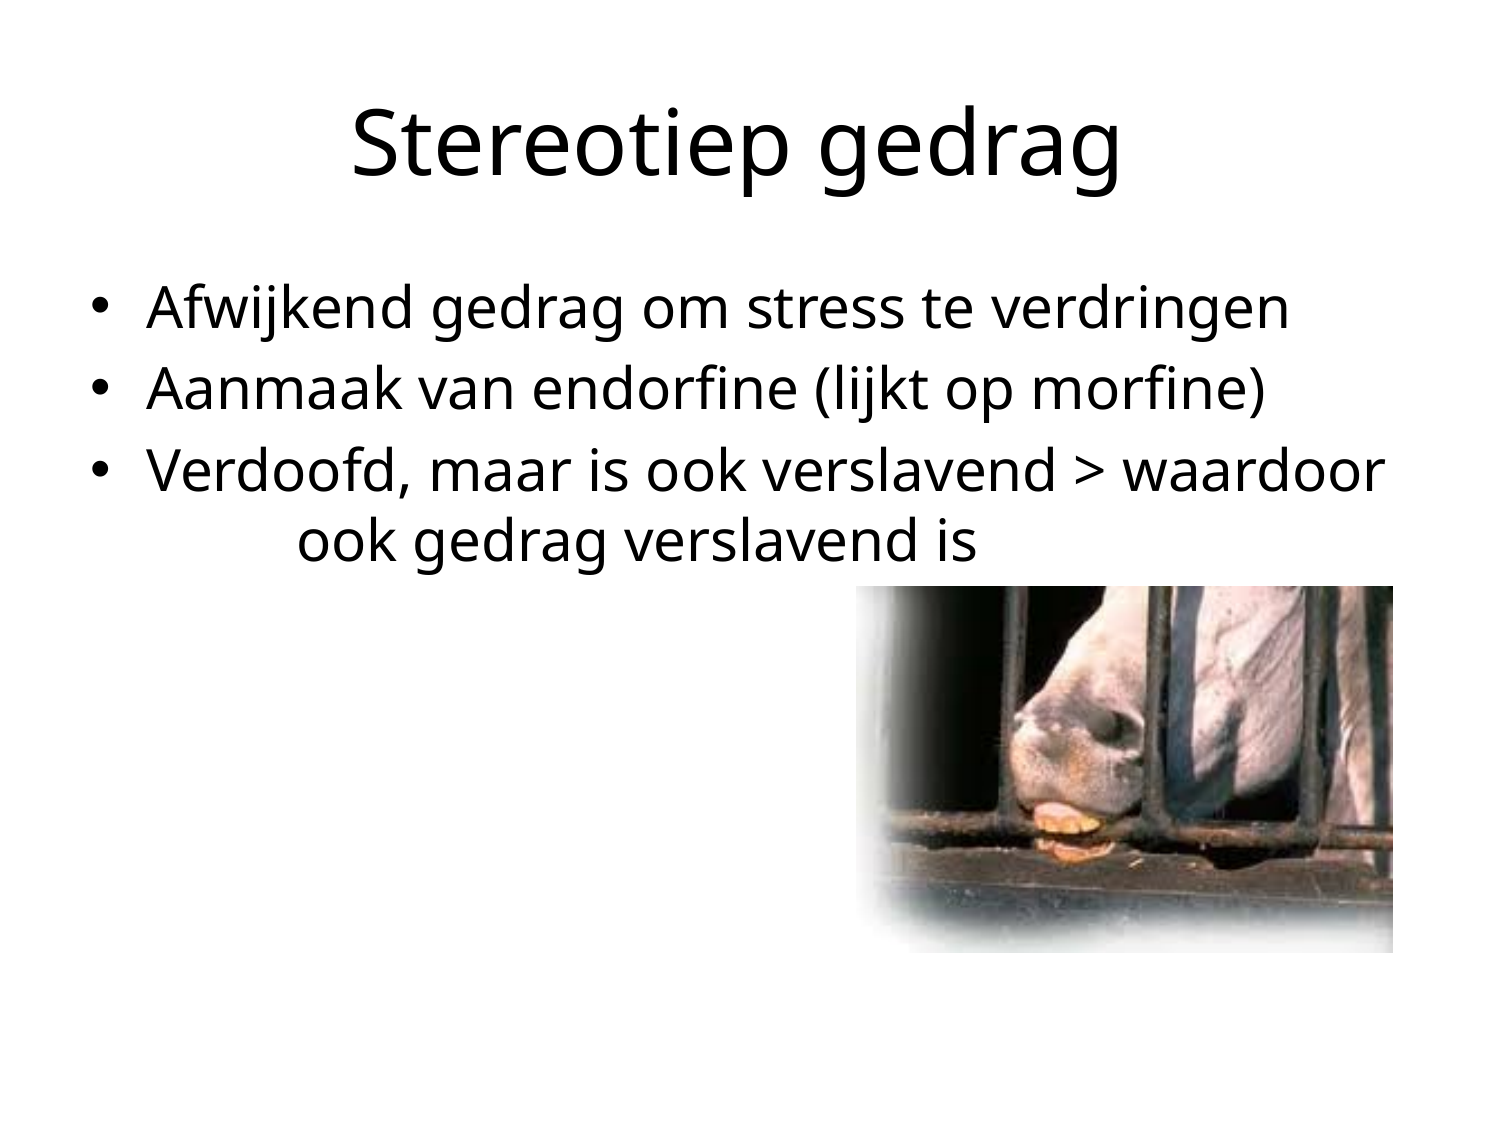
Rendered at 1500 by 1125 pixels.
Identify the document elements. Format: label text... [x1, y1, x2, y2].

title Stereotiep gedrag [75, 45, 1425, 233]
list Afwijkend gedrag om stress te verdringen Aanmaak van endorfine (lijkt op morfine) Verdoofd, maar is ook verslavend > waardoor ook gedrag verslavend is [75, 262, 1425, 1005]
picture [855, 585, 1393, 953]
